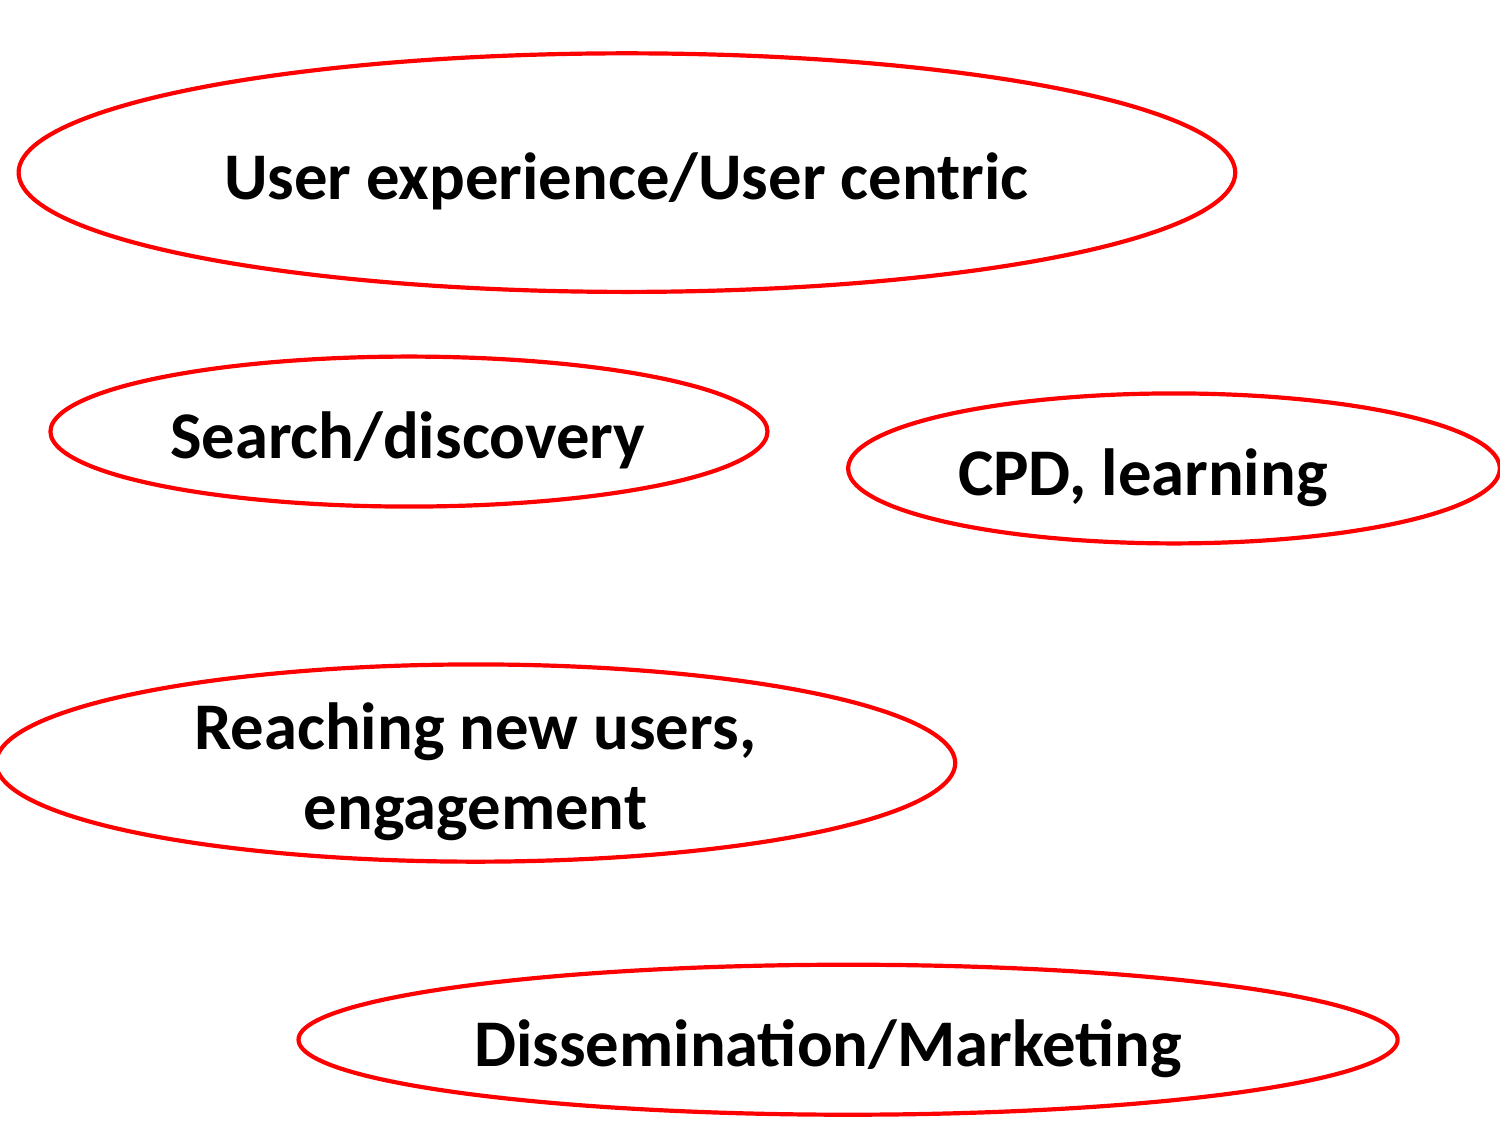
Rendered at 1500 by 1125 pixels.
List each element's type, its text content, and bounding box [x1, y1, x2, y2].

text_box Dissemination/Marketing [296, 962, 1400, 1117]
text_box User experience/User centric [16, 51, 1238, 295]
text_box Reaching new users, engagement [0, 662, 958, 864]
text_box Search/discovery [48, 354, 770, 509]
text_box CPD, learning [846, 391, 1500, 546]
